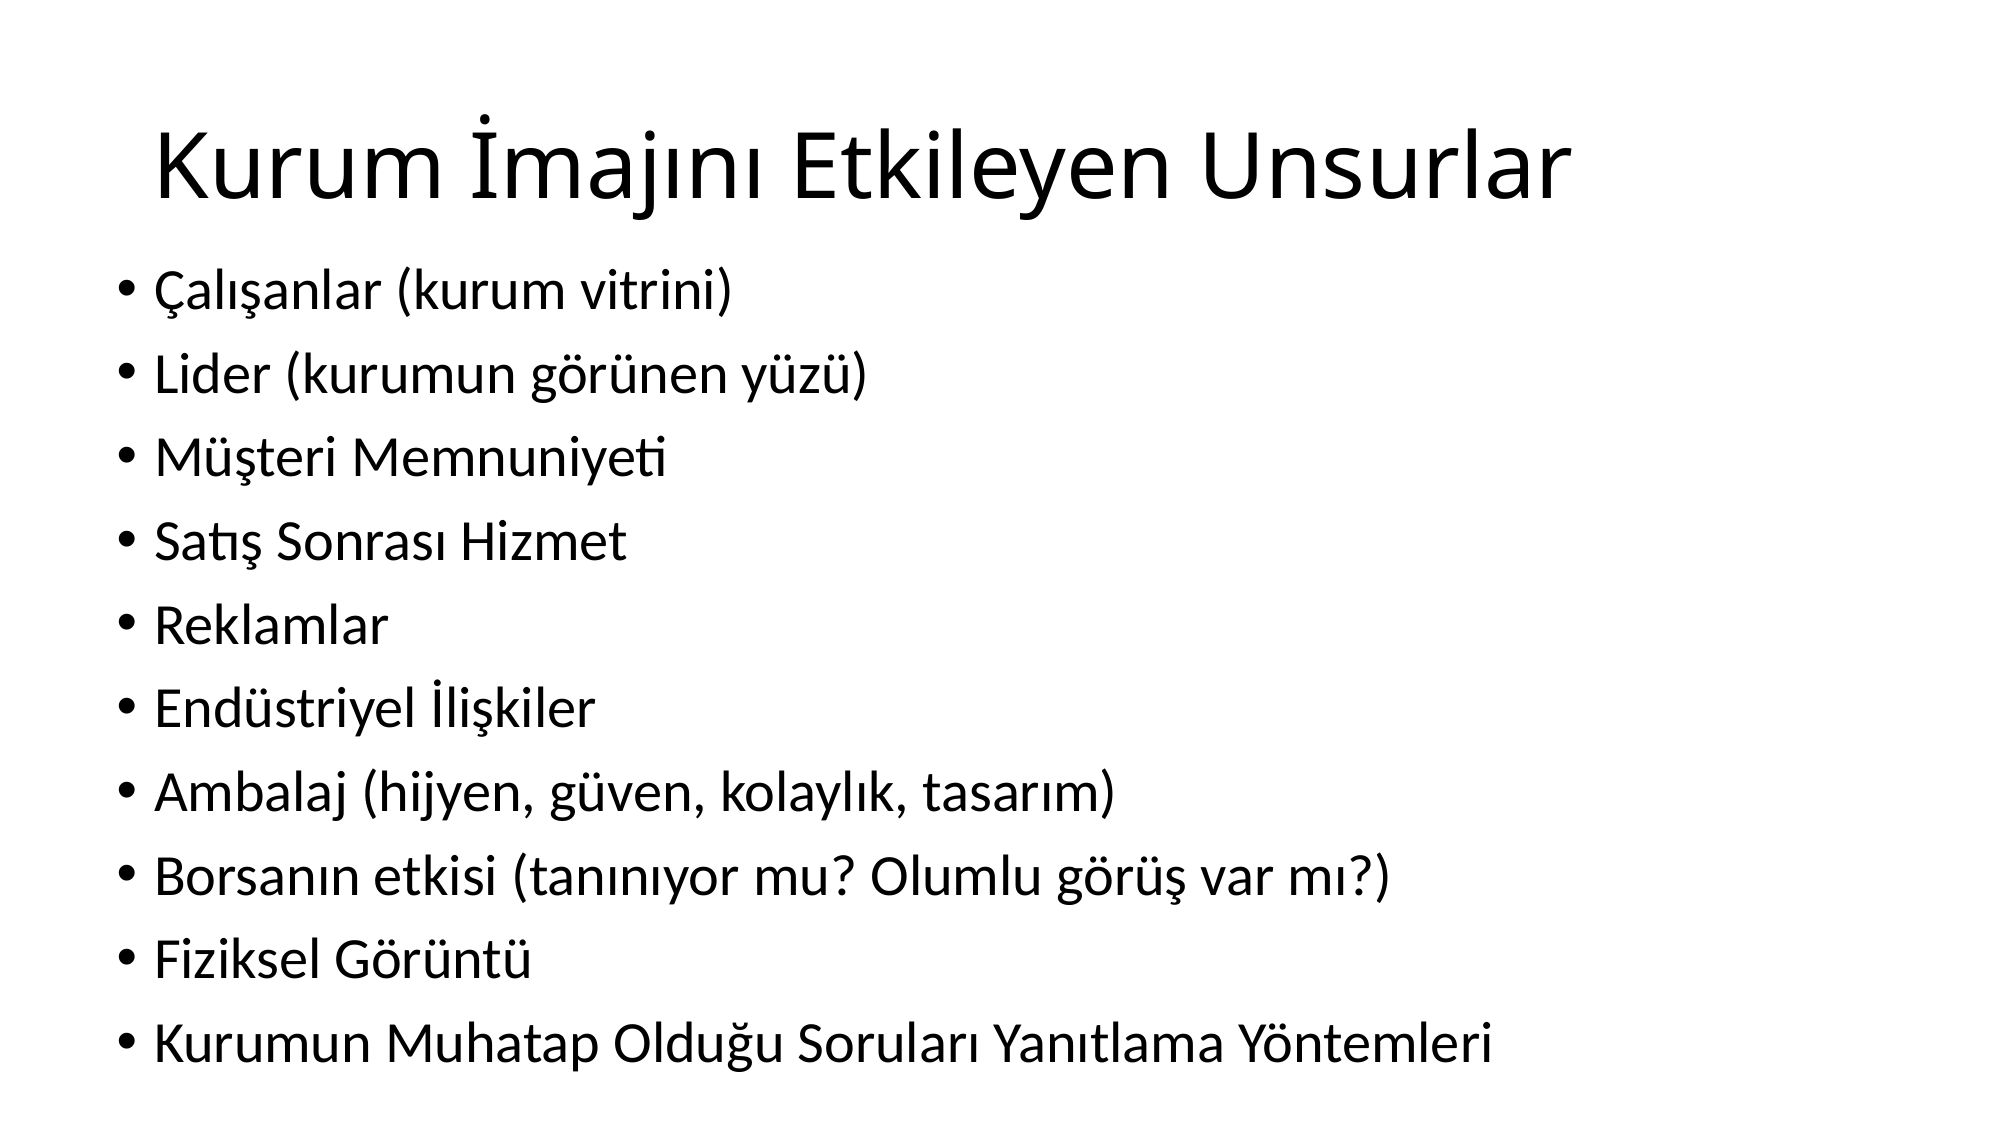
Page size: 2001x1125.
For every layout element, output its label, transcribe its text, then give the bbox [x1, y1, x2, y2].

title Kurum İmajını Etkileyen Unsurlar [137, 59, 1863, 251]
list Çalışanlar (kurum vitrini) Lider (kurumun görünen yüzü) Müşteri Memnuniyeti Satış Sonrası Hizmet Reklamlar Endüstriyel İlişkiler Ambalaj (hijyen, güven, kolaylık, tasarım) Borsanın etkisi (tanınıyor mu? Olumlu görüş var mı?) Fiziksel Görüntü Kurumun Muhatap Olduğu Soruları Yanıtlama Yöntemleri [101, 251, 1900, 1099]
